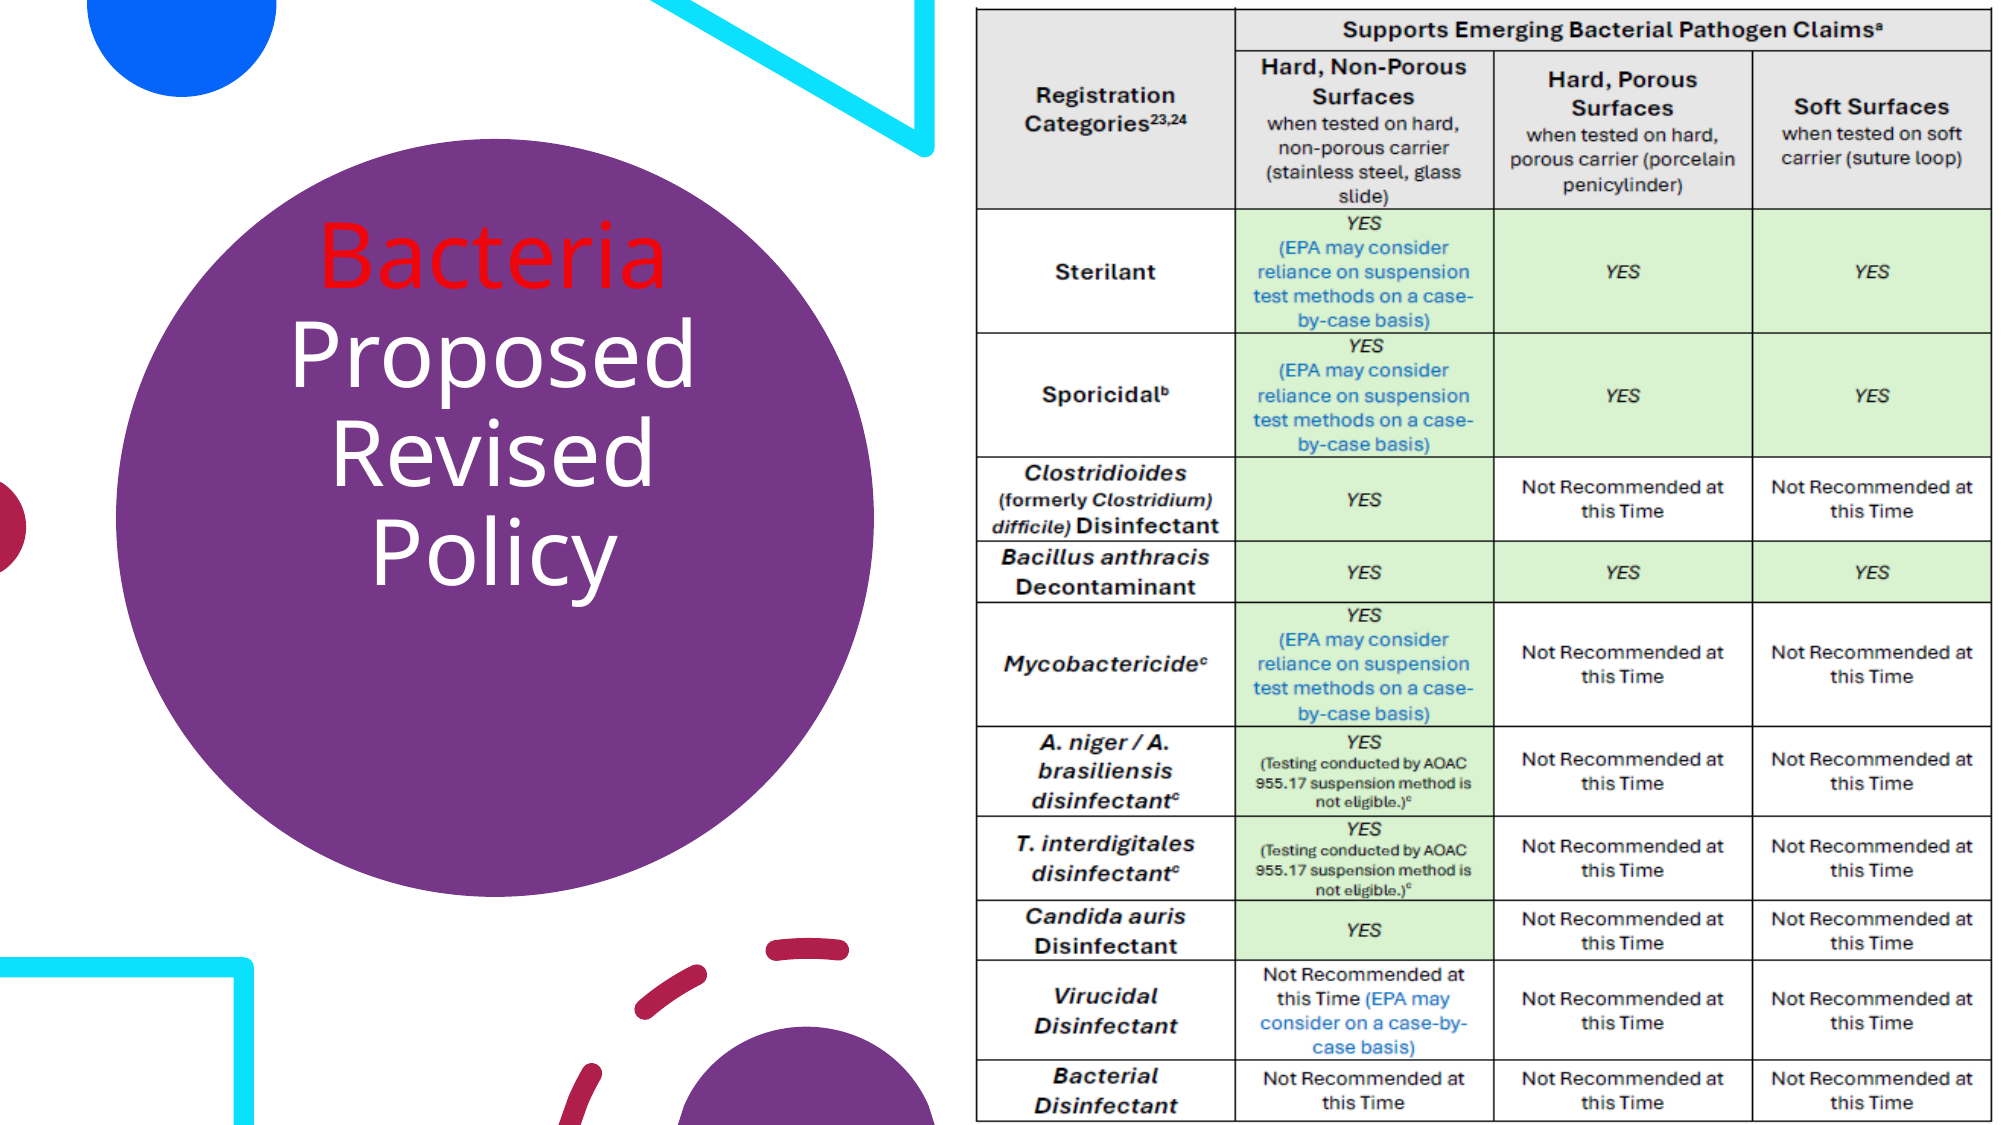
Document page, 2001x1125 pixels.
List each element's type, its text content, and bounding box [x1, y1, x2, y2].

picture [967, 0, 2000, 1125]
title Bacteria Proposed Revised Policy [228, 202, 759, 870]
